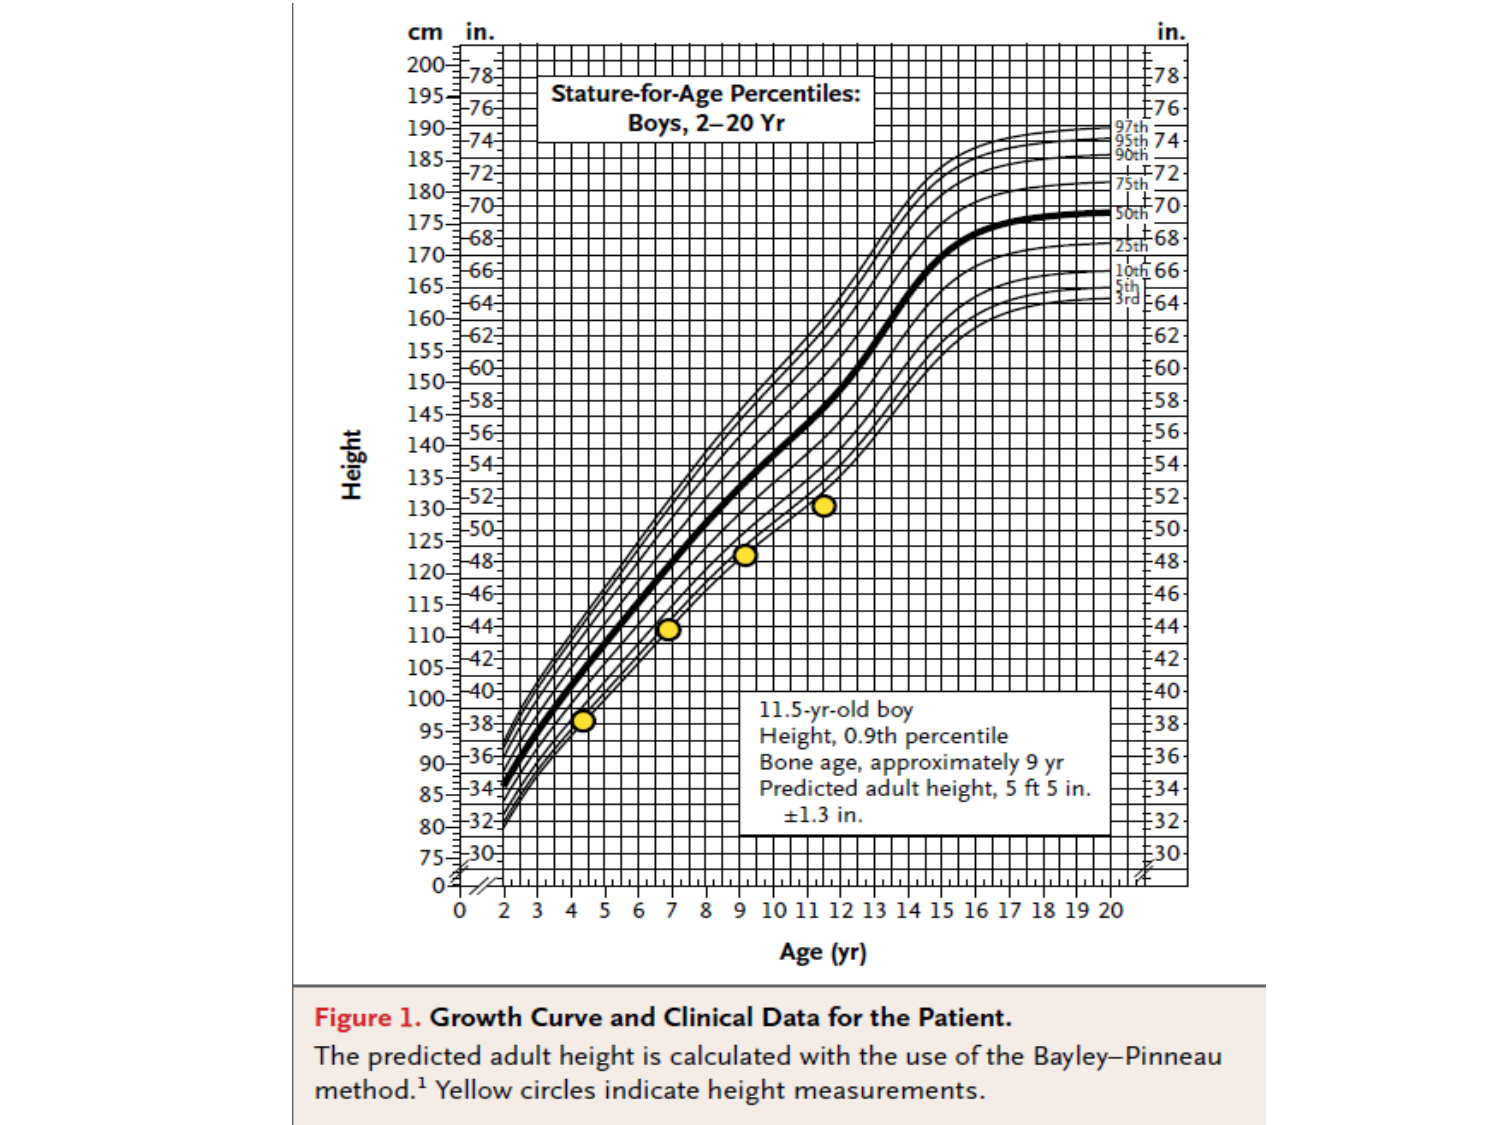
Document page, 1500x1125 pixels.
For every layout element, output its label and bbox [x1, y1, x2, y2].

list [292, 2, 1266, 1125]
